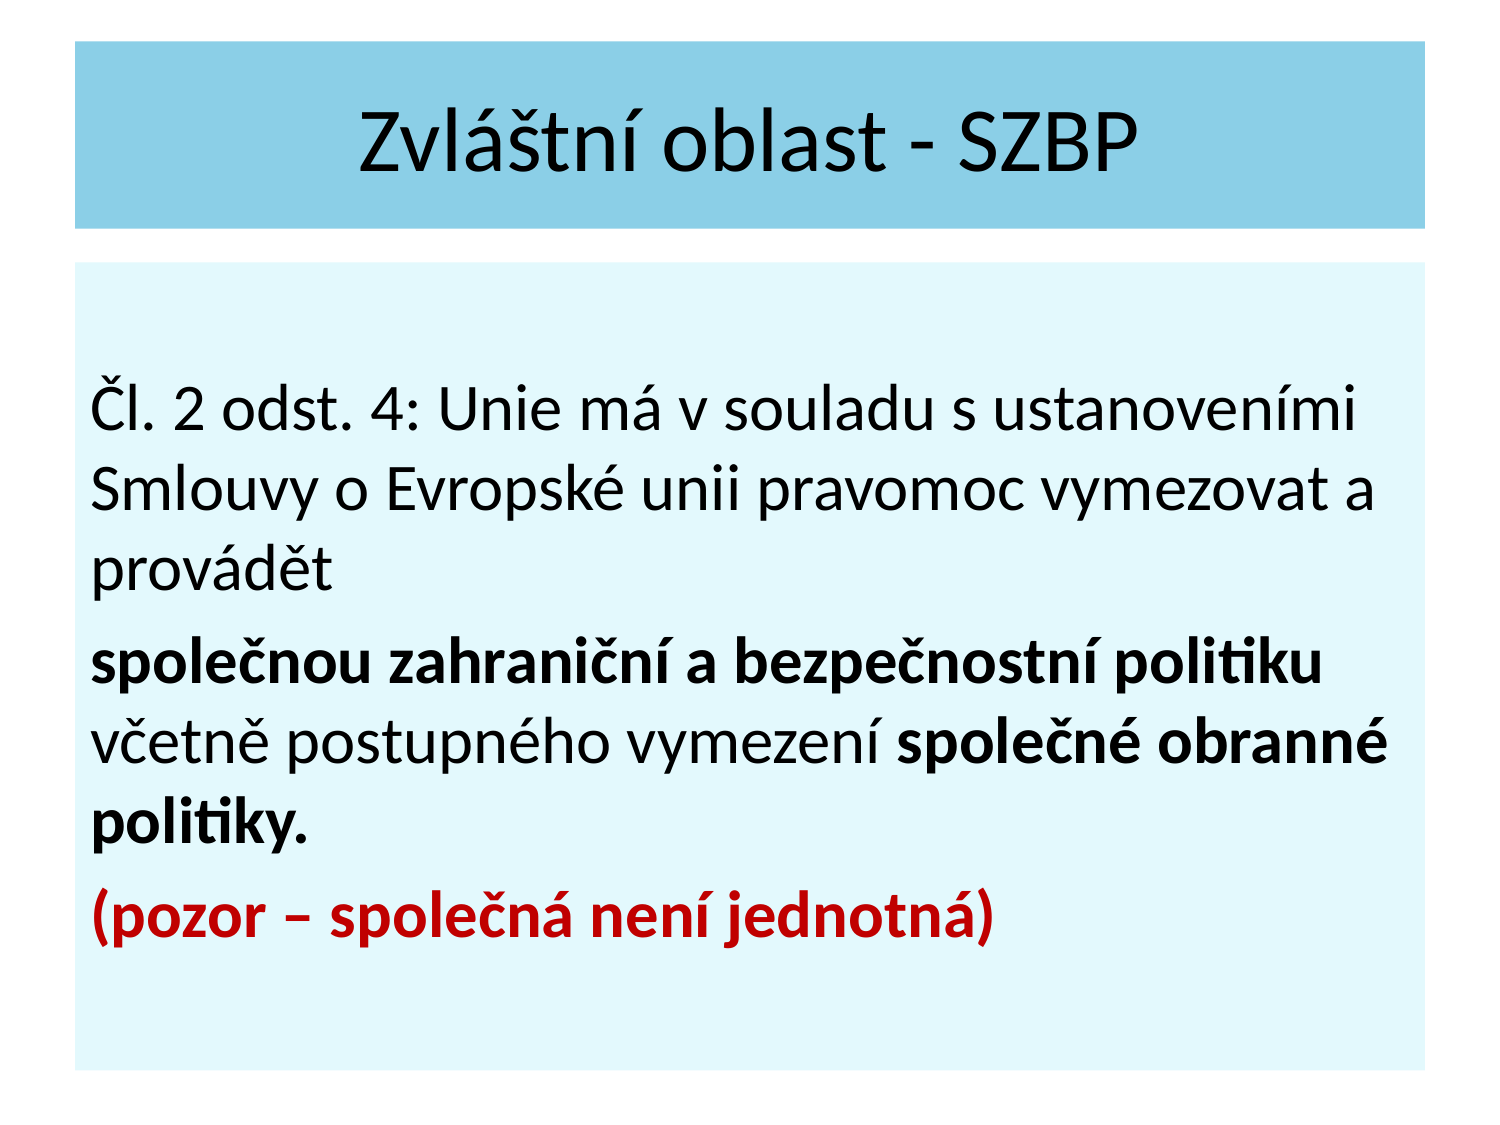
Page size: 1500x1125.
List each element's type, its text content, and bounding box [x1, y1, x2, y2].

list Čl. 2 odst. 4: Unie má v souladu s ustanoveními Smlouvy o Evropské unii pravomoc vymezovat a provádět společnou zahraniční a bezpečnostní politiku včetně postupného vymezení společné obranné politiky. (pozor – společná není jednotná) [75, 262, 1425, 1071]
title Zvláštní oblast - SZBP [75, 41, 1425, 229]
